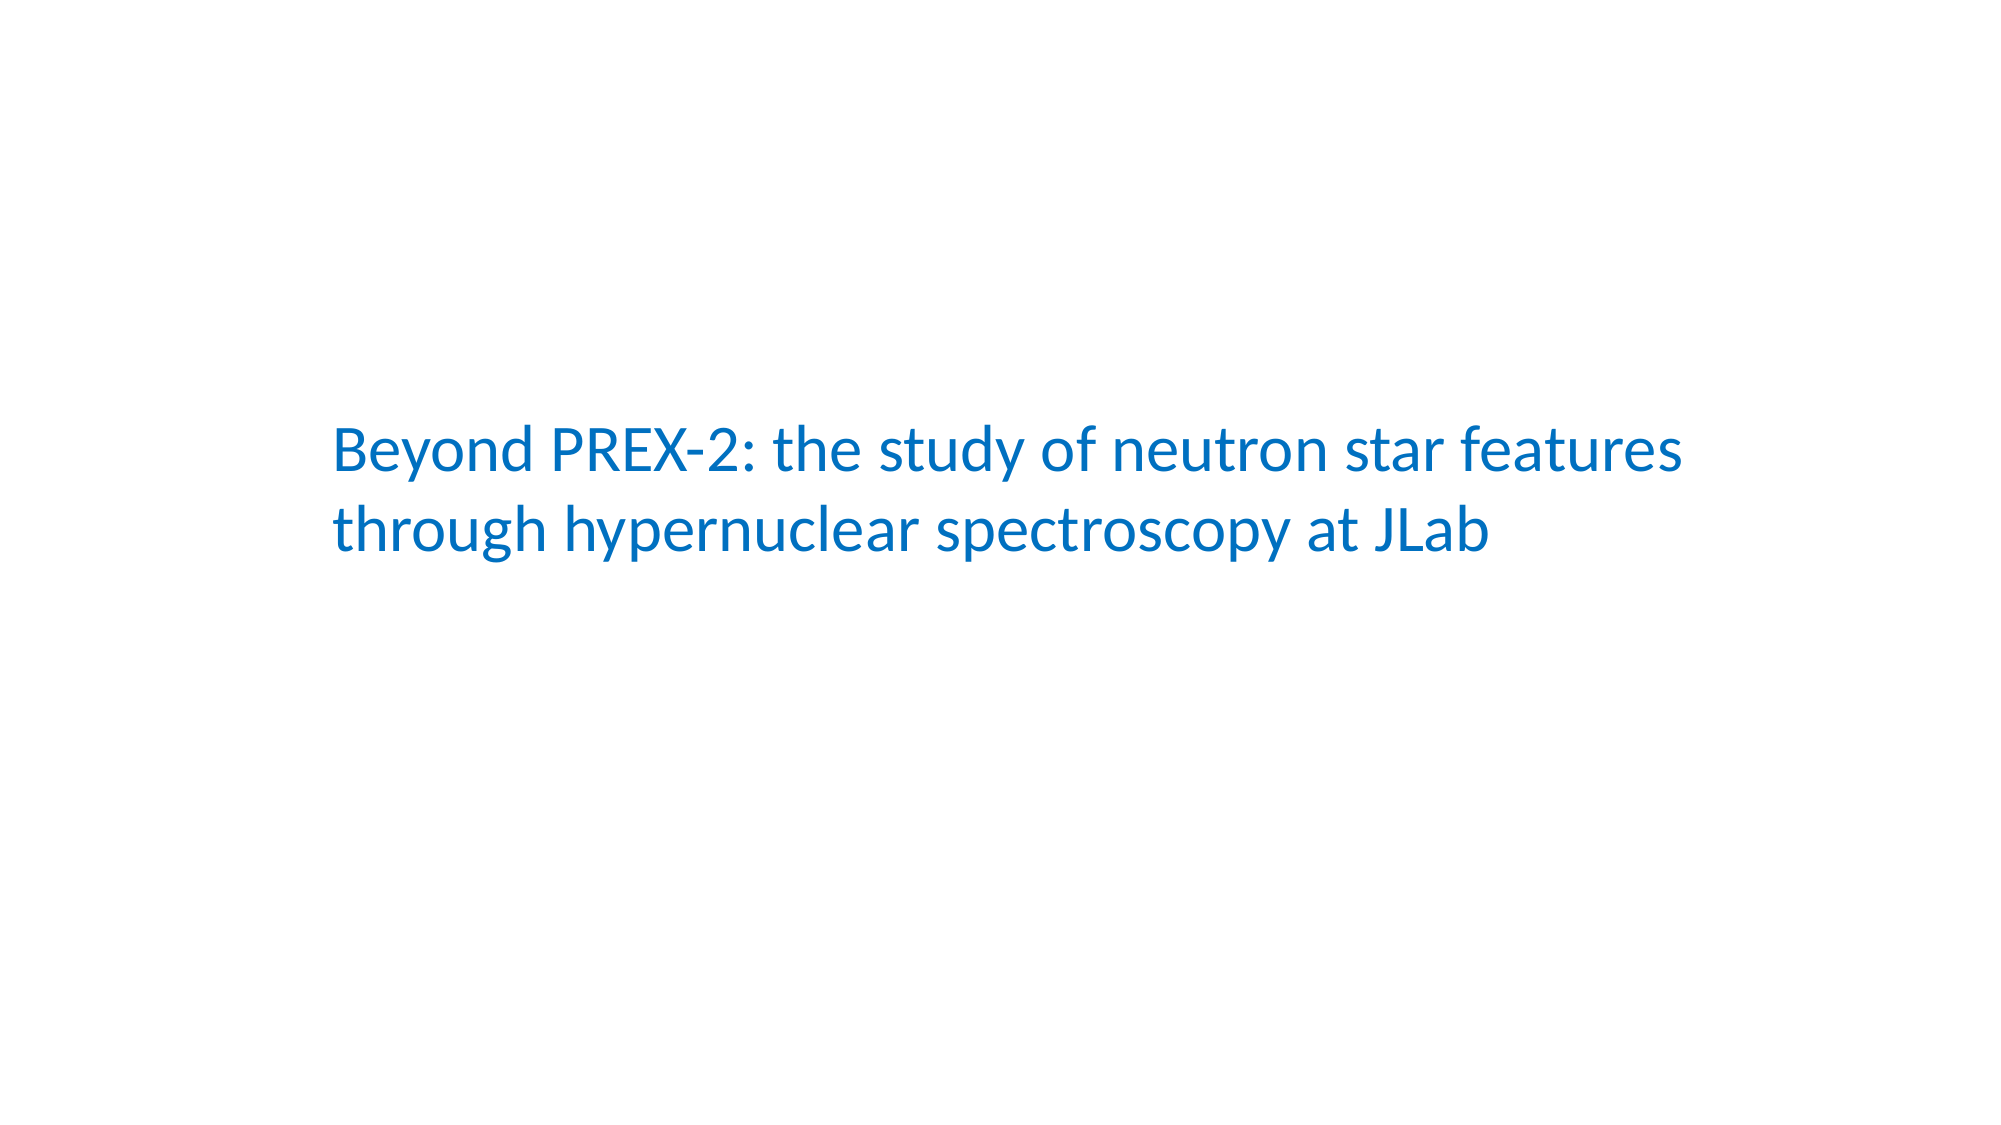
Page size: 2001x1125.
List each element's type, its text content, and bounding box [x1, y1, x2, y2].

text_box Beyond PREX-2: the study of neutron star features through hypernuclear spectroscopy at JLab [317, 397, 1835, 573]
